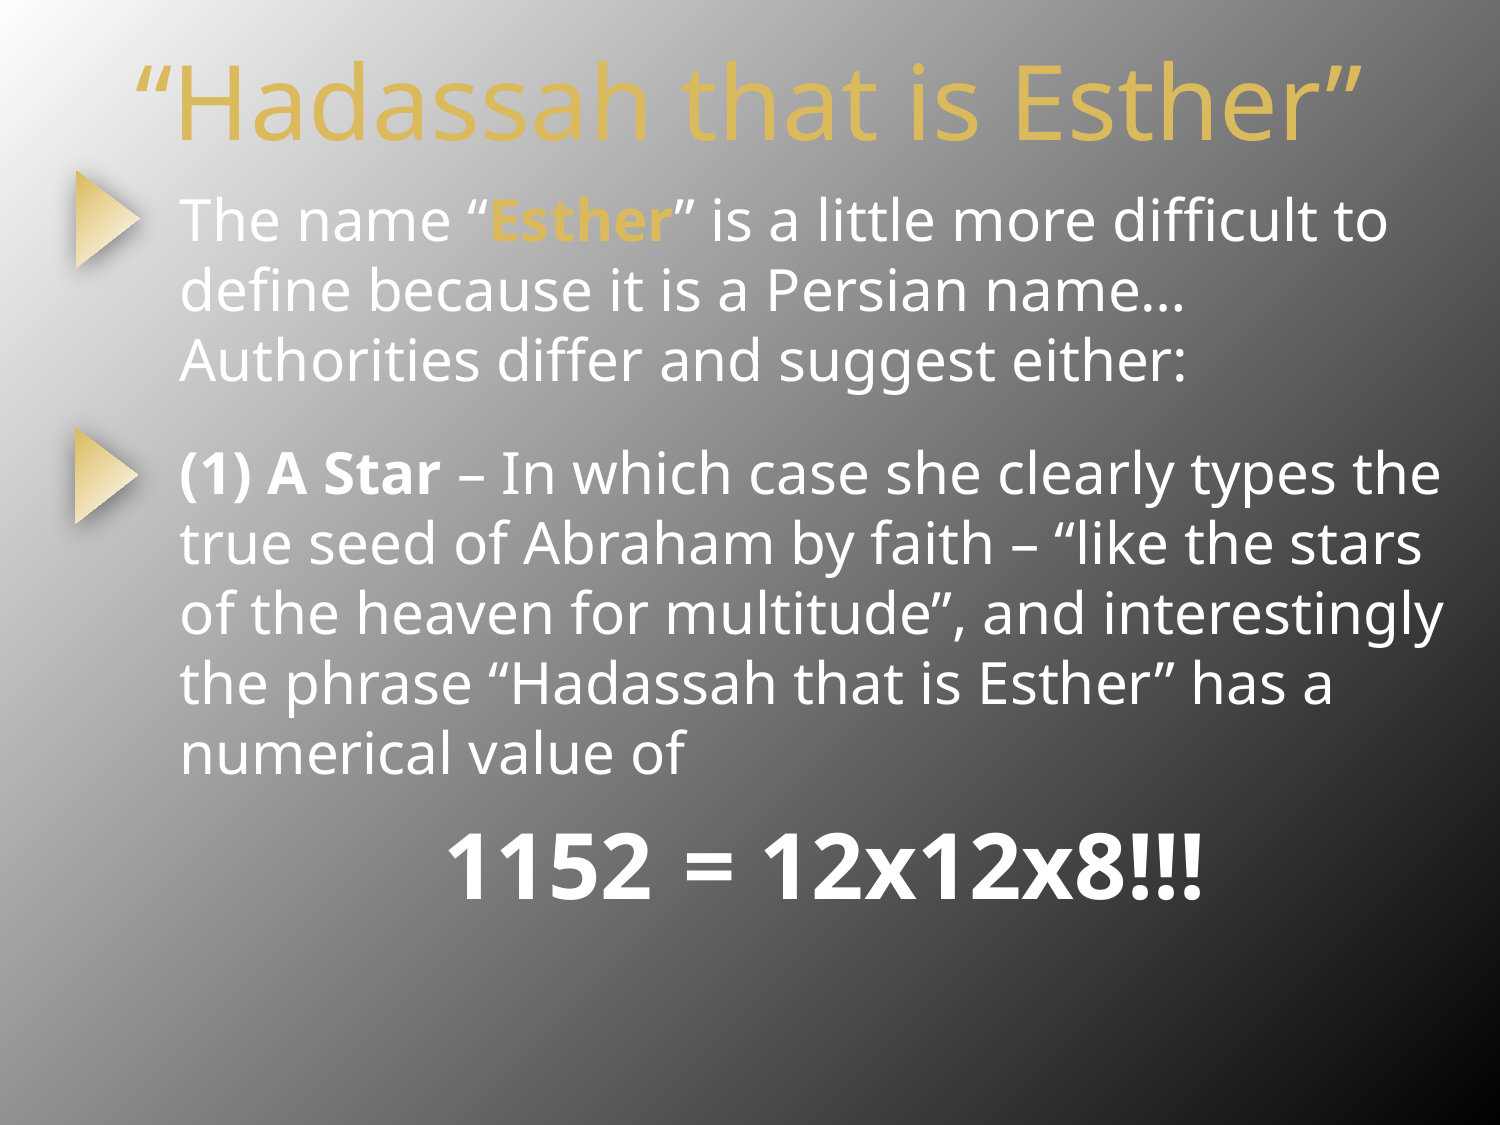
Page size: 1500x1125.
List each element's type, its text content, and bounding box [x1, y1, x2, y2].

text_box [72, 425, 140, 526]
title “Hadassah that is Esther” [75, 4, 1425, 193]
text_box [74, 169, 142, 270]
text_box The name “Esther” is a little more difficult to define because it is a Persian name…Authorities differ and suggest either: [165, 175, 1470, 401]
text_box 1152 [359, 800, 668, 926]
text_box = 12x12x8!!! [668, 800, 1393, 926]
text_box (1) A Star – In which case she clearly types the true seed of Abraham by faith – “like the stars of the heaven for multitude”, and interestingly the phrase “Hadassah that is Esther” has a numerical value of [165, 429, 1470, 794]
